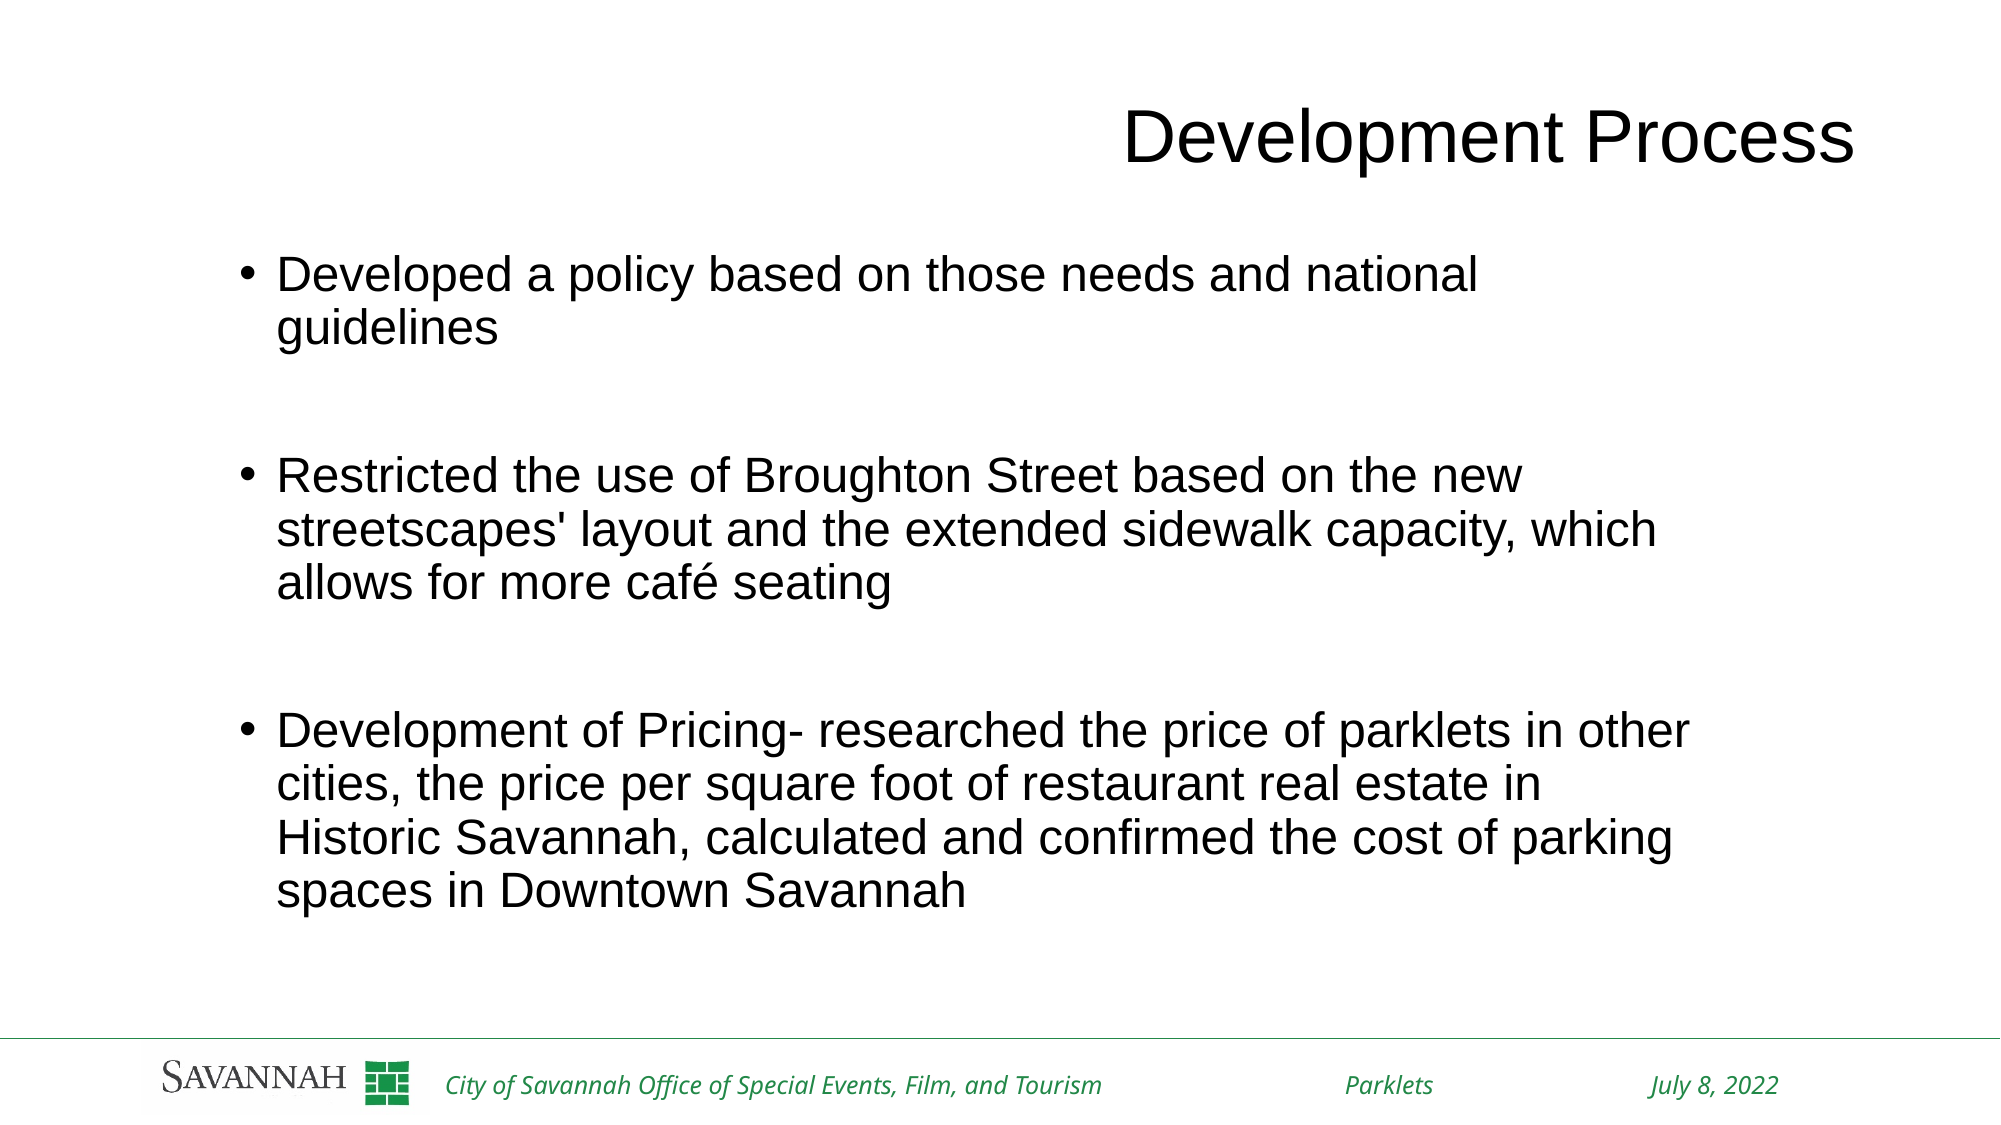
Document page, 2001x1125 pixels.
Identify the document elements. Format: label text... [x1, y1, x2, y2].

text_box Development Process [249, 90, 1871, 482]
text_box City of Savannah Office of Special Events, Film, and Tourism Parklets July 8, 2022 [431, 1062, 1871, 1107]
text_box Developed a policy based on those needs and national guidelines Restricted the use of Broughton Street based on the new streetscapes' layout and the extended sidewalk capacity, which allows for more café seating Development of Pricing- researched the price of parklets in other cities, the price per square foot of restaurant real estate in Historic Savannah, calculated and confirmed the cost of parking spaces in Downtown Savannah [224, 241, 1725, 933]
picture [141, 1040, 431, 1115]
